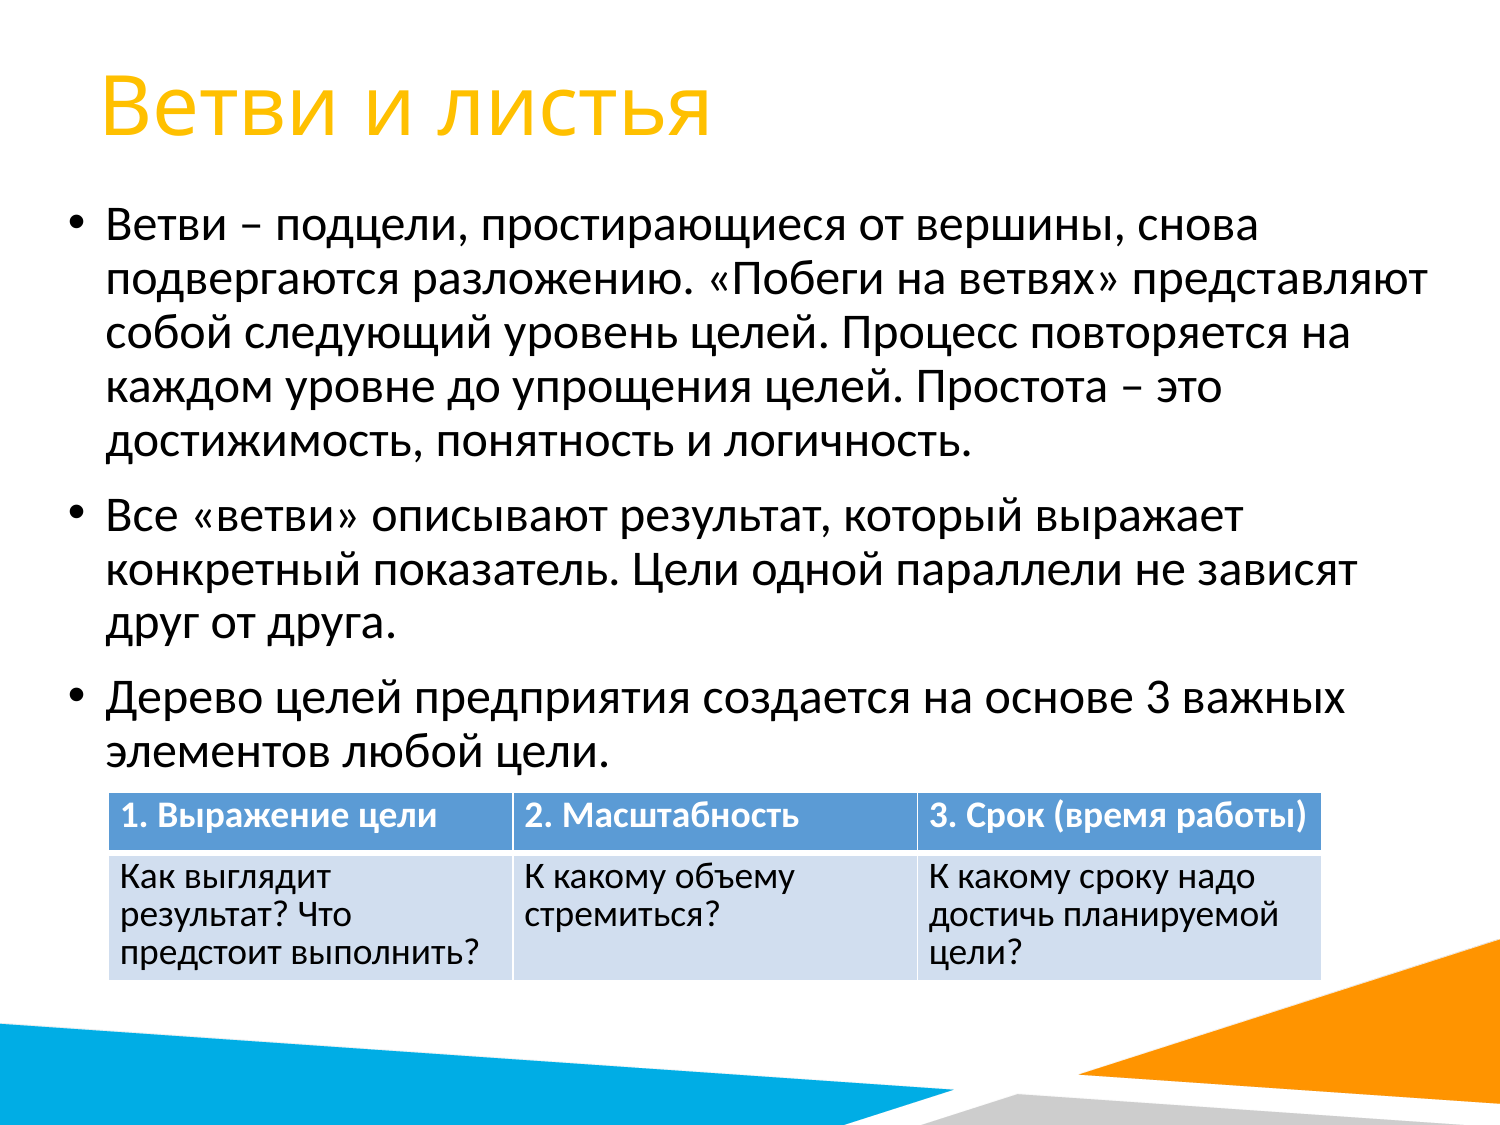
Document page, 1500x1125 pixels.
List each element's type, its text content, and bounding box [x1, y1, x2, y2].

table_header 3. Срок (время работы) [918, 793, 1321, 850]
table_header 2. Масштабность [514, 793, 917, 850]
table_cell Как выглядит результат? Что предстоит выполнить? [109, 856, 512, 980]
list Ветви – подцели, простирающиеся от вершины, снова подвергаются разложению. «Побеги на ветвях» представляют собой следующий уровень целей. Процесс повторяется на каждом уровне до упрощения целей. Простота – это достижимость, понятность и логичность. Все «ветви» описывают результат, который выражает конкретный показатель. Цели одной параллели не зависят друг от друга. Дерево целей предприятия создается на основе 3 важных элементов любой цели. [52, 189, 1454, 558]
title Ветви и листья [83, 0, 1142, 189]
table_header 1. Выражение цели [109, 793, 512, 850]
table_cell К какому объему стремиться? [514, 856, 917, 980]
picture [0, 0, 1500, 1125]
table_cell К какому сроку надо достичь планируемой цели? [918, 856, 1321, 980]
